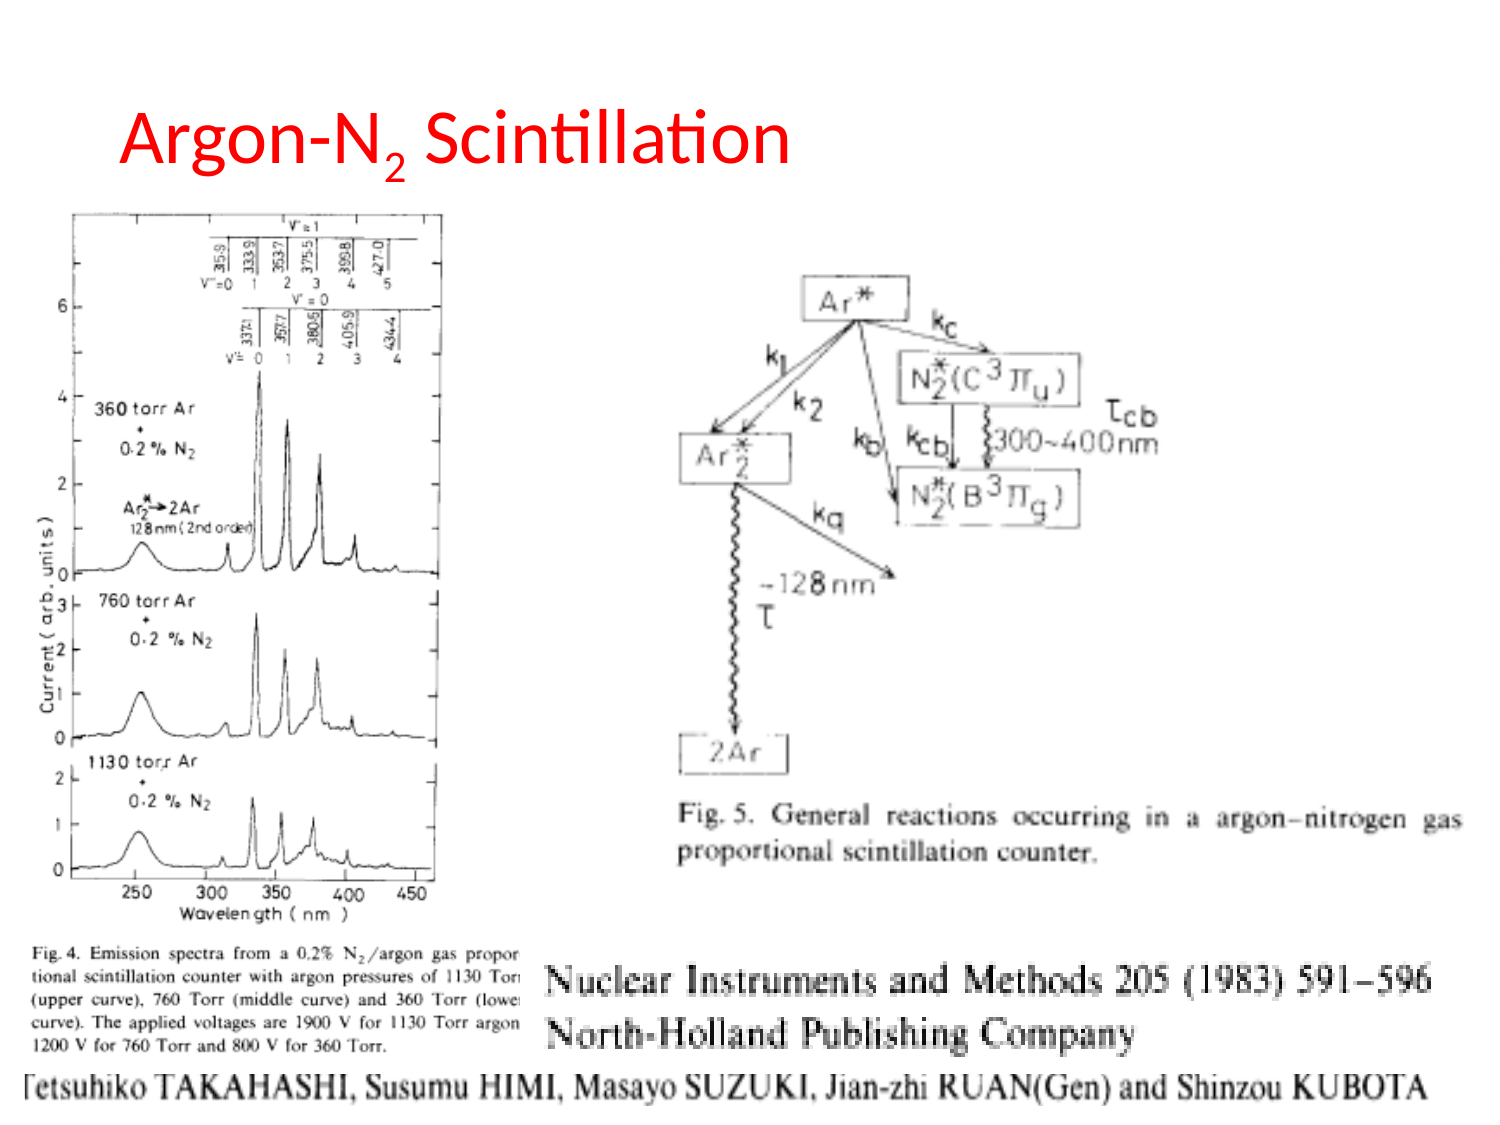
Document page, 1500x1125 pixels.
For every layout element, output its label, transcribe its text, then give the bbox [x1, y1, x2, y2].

title Argon-N2 Scintillation [75, 45, 838, 233]
picture [12, 199, 1496, 1070]
picture [534, 262, 1500, 926]
picture [24, 1074, 1476, 1107]
